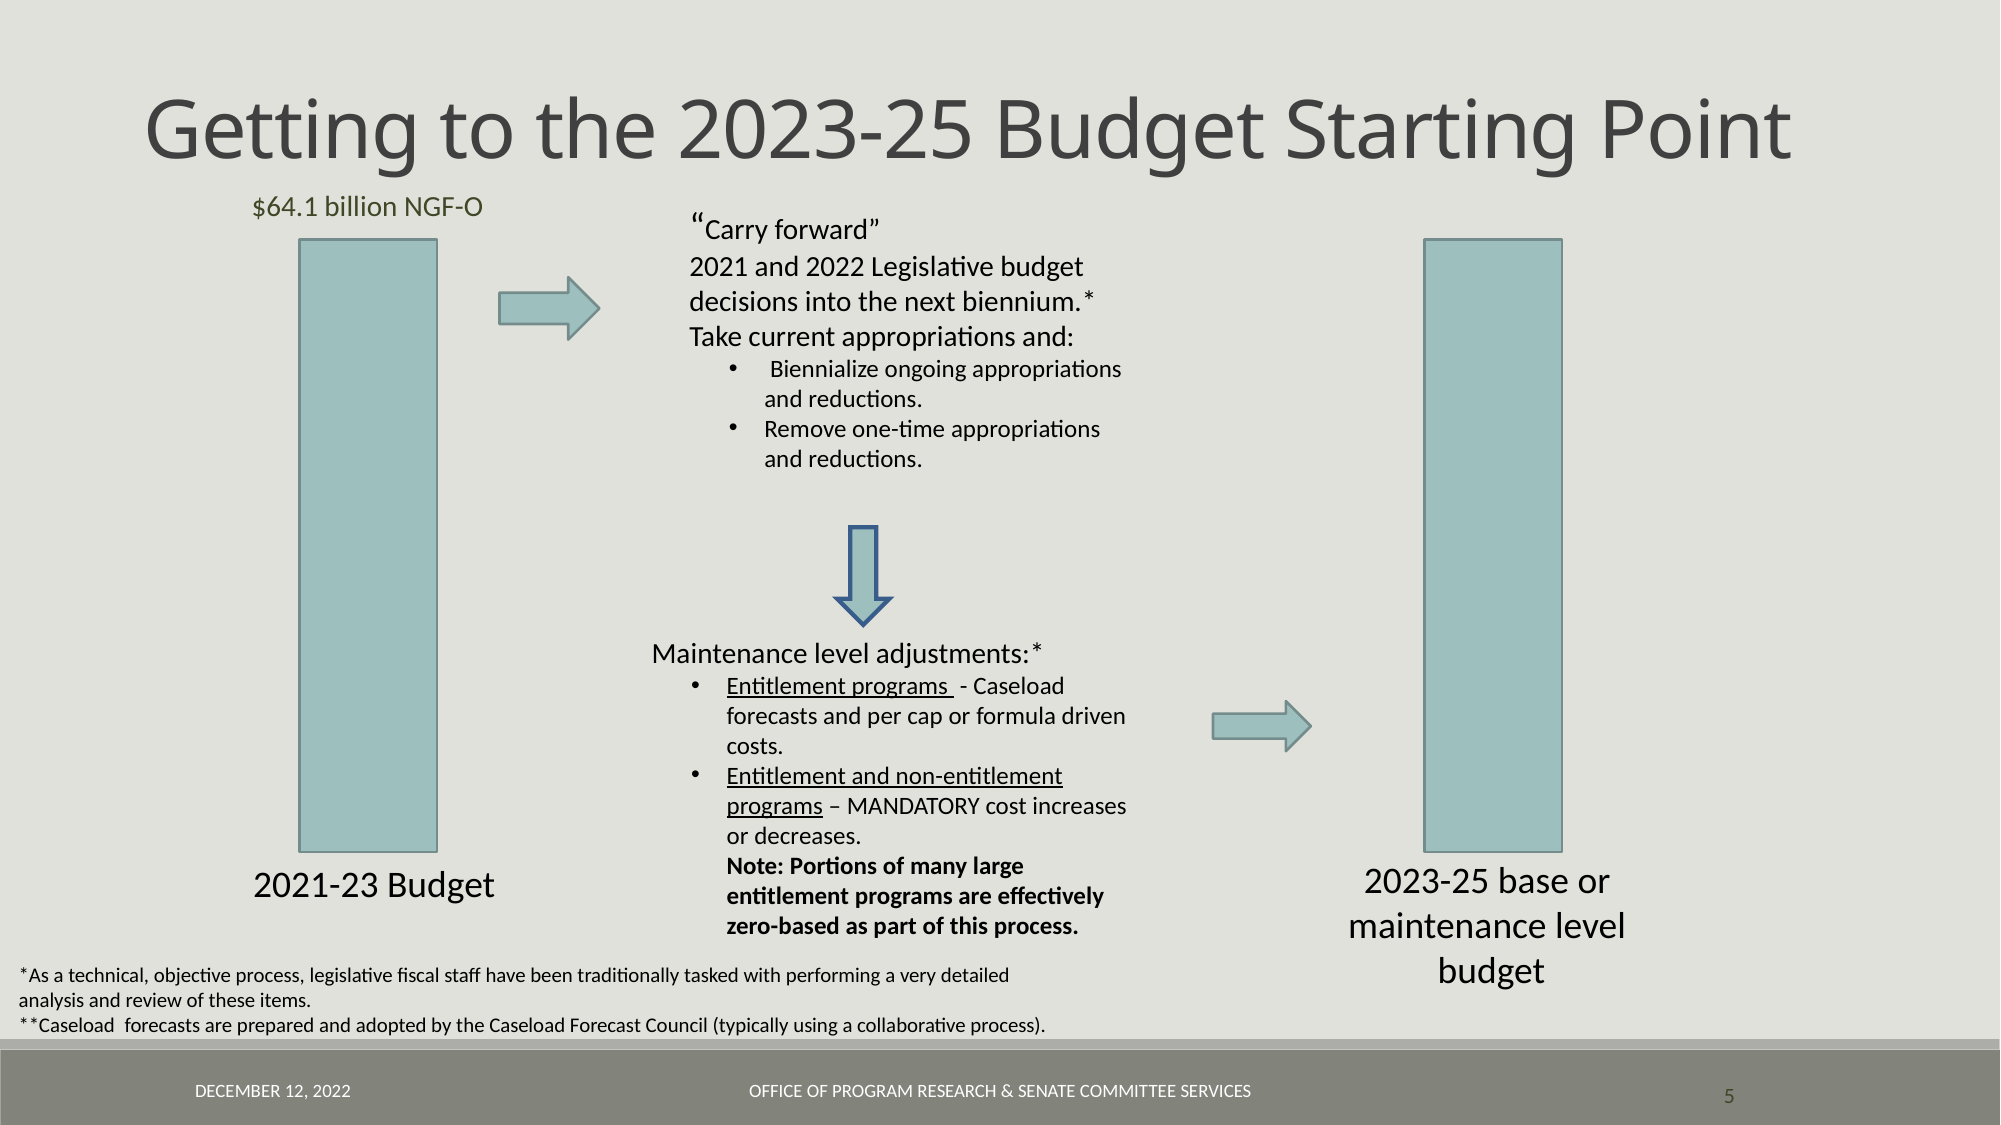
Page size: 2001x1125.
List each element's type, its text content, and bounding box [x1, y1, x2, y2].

text_box [298, 238, 438, 852]
text_box Maintenance level adjustments:* Entitlement programs - Caseload forecasts and per cap or formula driven costs. Entitlement and non-entitlement programs – MANDATORY cost increases or decreases. Note: Portions of many large entitlement programs are effectively zero-based as part of this process. [636, 627, 1150, 982]
text_box [1423, 238, 1563, 848]
slide_number 5 [1689, 1064, 1750, 1125]
footer Office of Program Research & Senate Committee Services [604, 1059, 1396, 1120]
text_box [837, 527, 890, 625]
text_box [498, 275, 601, 341]
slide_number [180, 1059, 586, 1120]
text_box 2023-25 base or maintenance level budget [1331, 848, 1652, 999]
text_box [1211, 699, 1312, 753]
text_box “Carry forward” 2021 and 2022 Legislative budget decisions into the next biennium.* Take current appropriations and: Biennialize ongoing appropriations and reductions. Remove one-time appropriations and reductions. [674, 195, 1150, 480]
text_box *As a technical, objective process, legislative fiscal staff have been traditionally tasked with performing a very detailed analysis and review of these items. **Caseload forecasts are prepared and adopted by the Caseload Forecast Council (typically using a collaborative process). [3, 954, 1067, 1044]
title Getting to the 2023-25 Budget Starting Point [128, 10, 1872, 183]
text_box $64.1 billion NGF-O [236, 180, 625, 231]
text_box 2021-23 Budget [238, 852, 511, 912]
